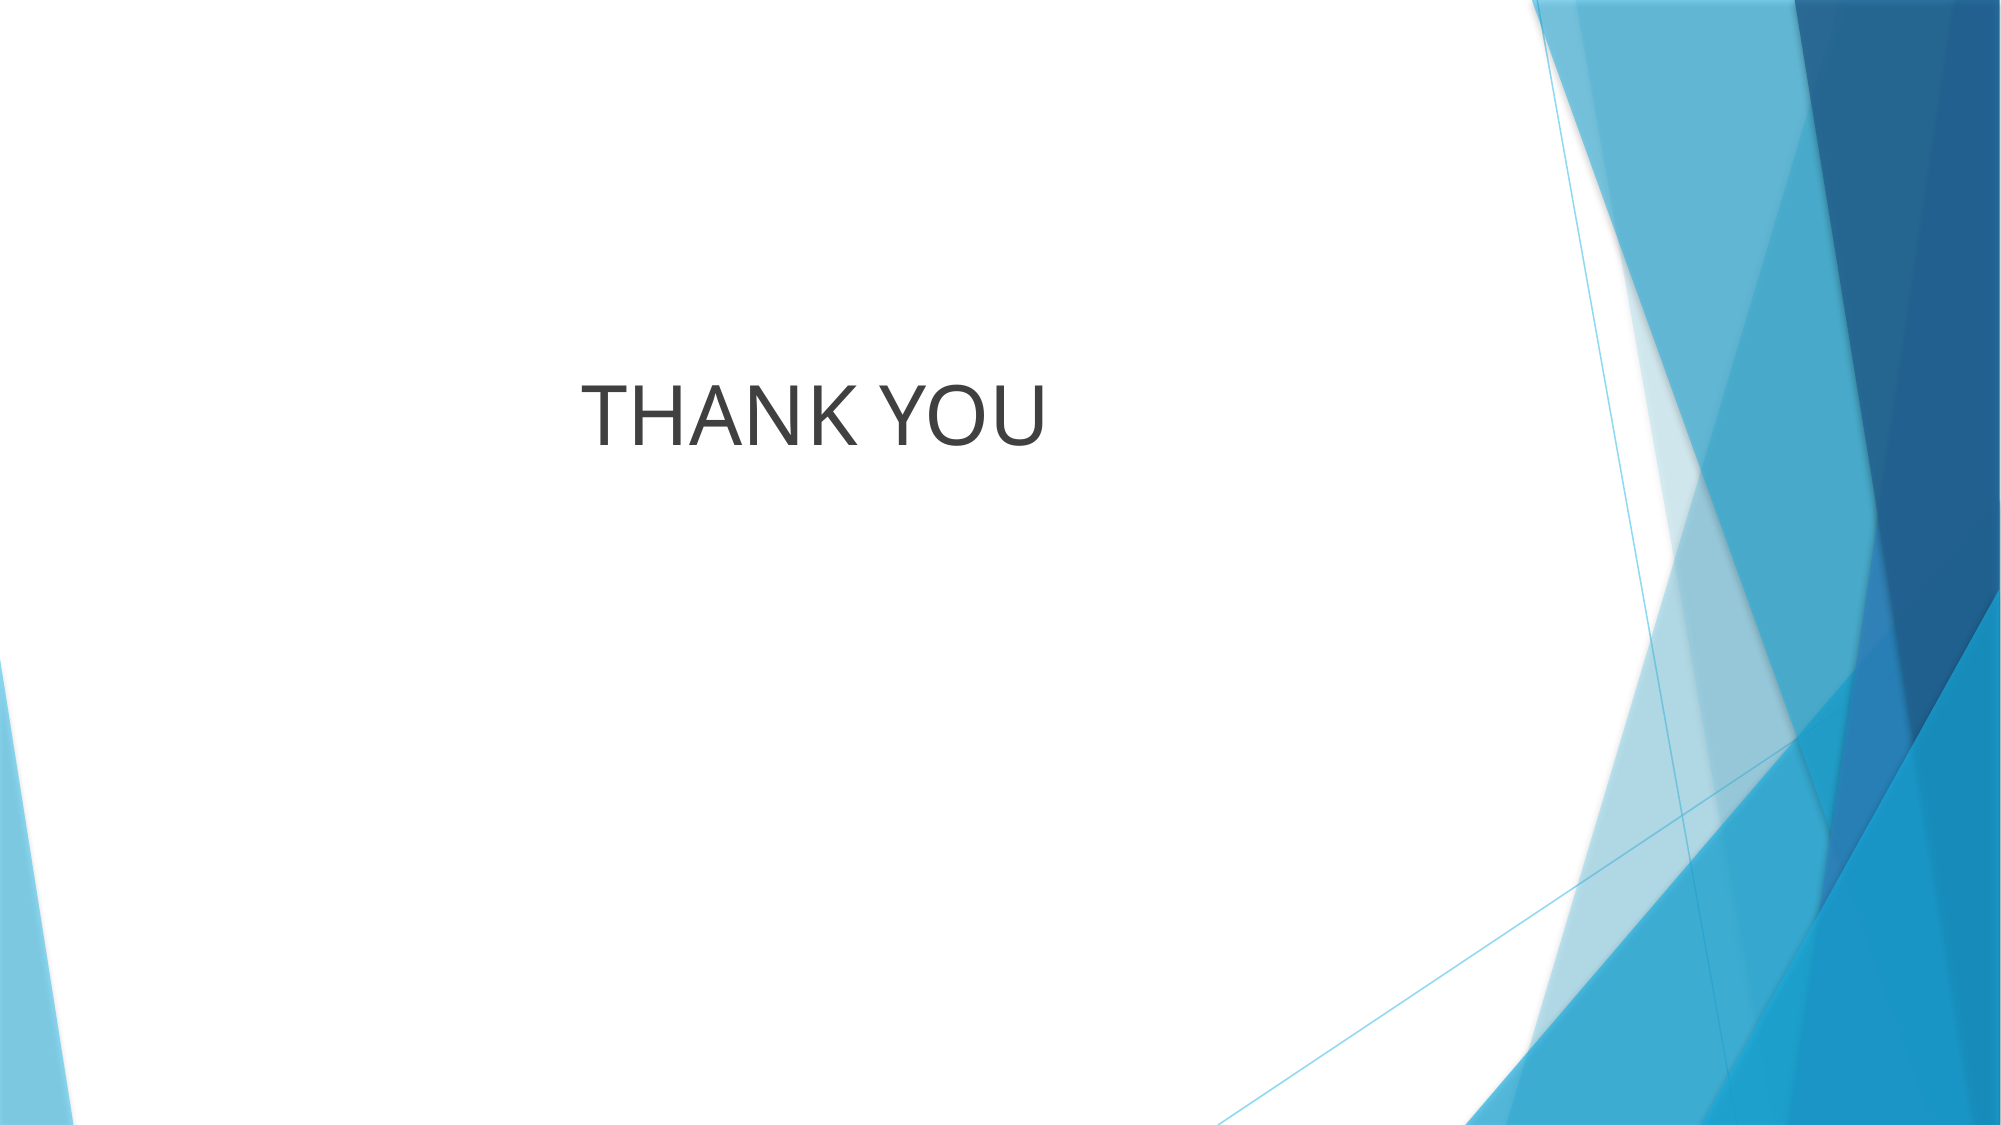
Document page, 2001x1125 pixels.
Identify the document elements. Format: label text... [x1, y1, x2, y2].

list THANK YOU [111, 354, 1522, 992]
